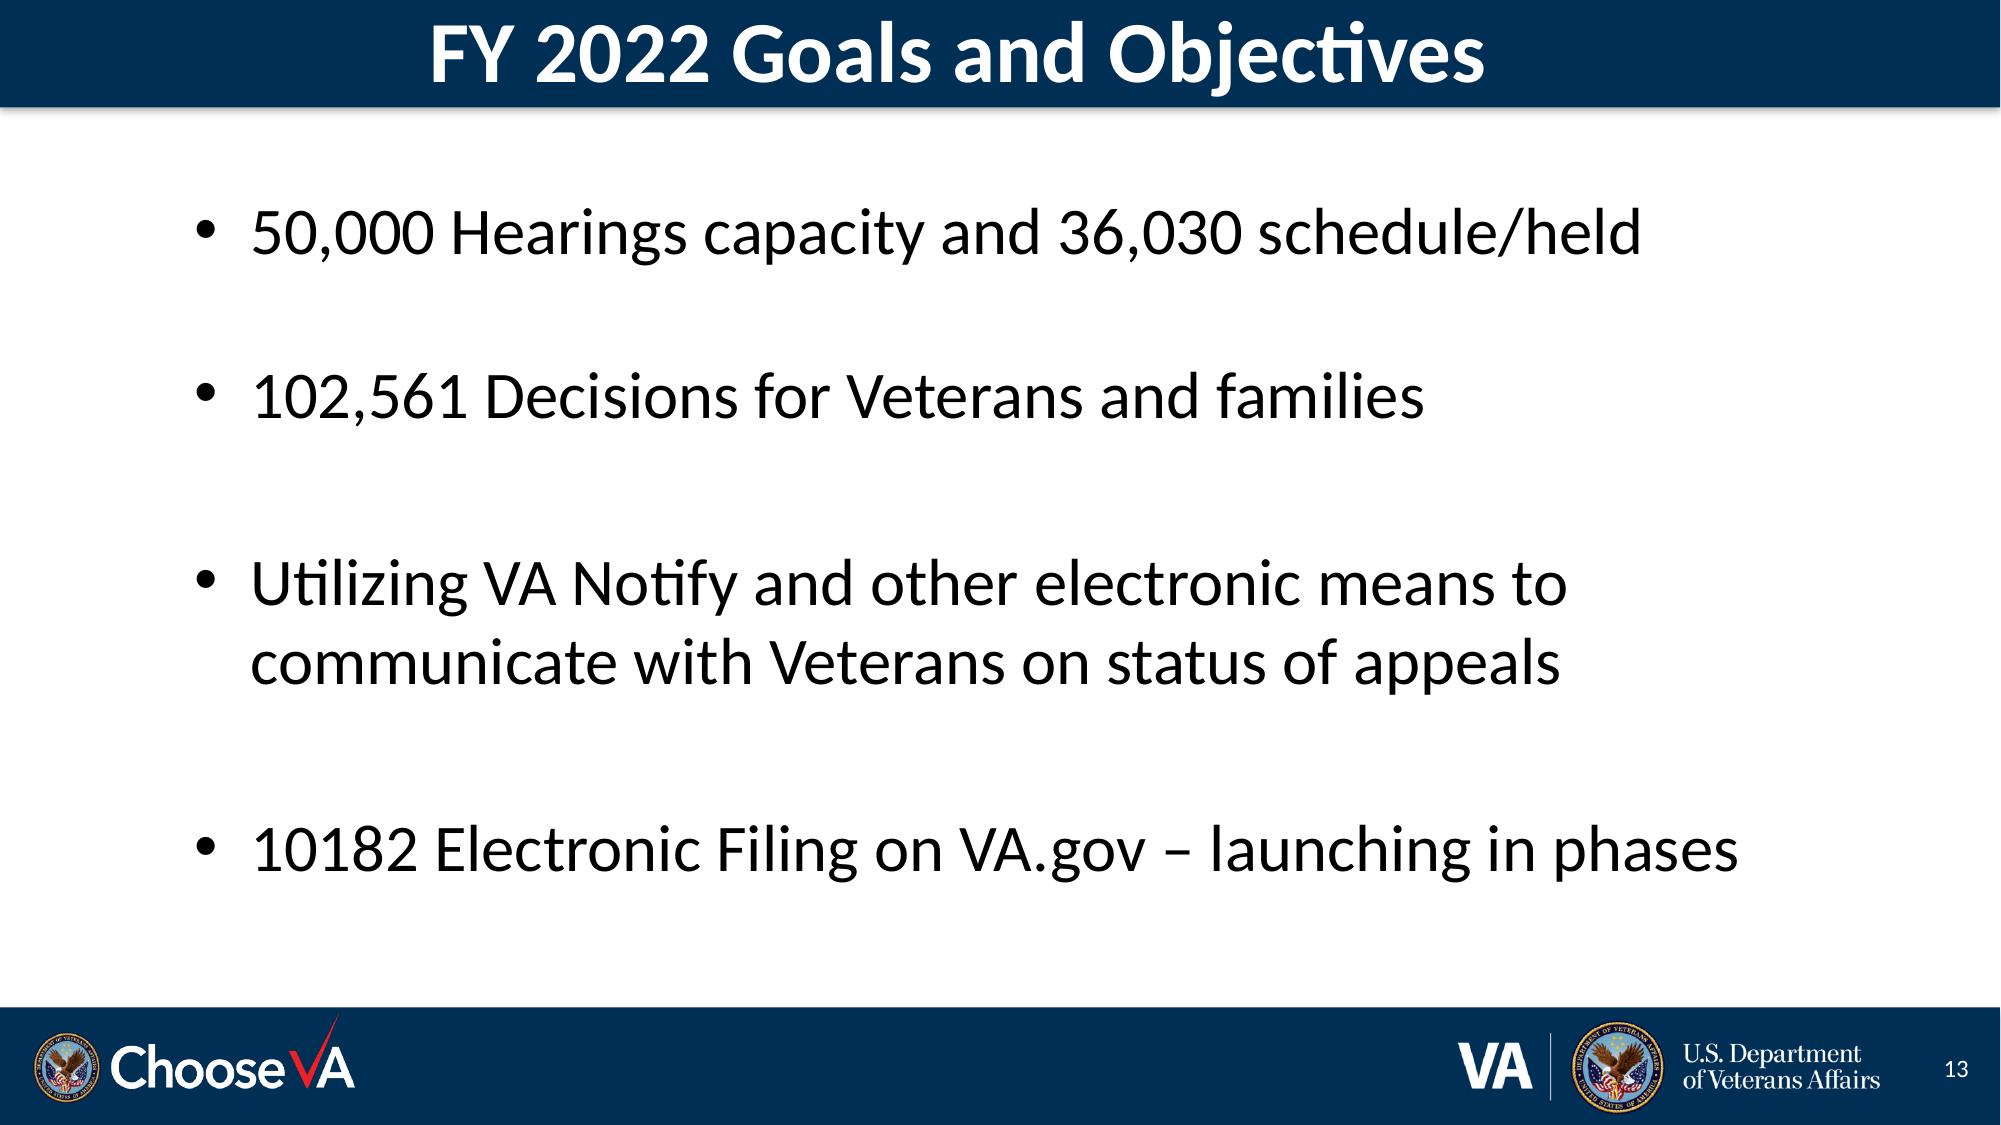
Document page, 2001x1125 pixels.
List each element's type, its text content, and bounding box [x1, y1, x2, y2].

list 50,000 Hearings capacity and 36,030 schedule/held 102,561 Decisions for Veterans and families Utilizing VA Notify and other electronic means to communicate with Veterans on status of appeals 10182 Electronic Filing on VA.gov – launching in phases [179, 180, 1900, 945]
slide_number 13 [1899, 1037, 1985, 1098]
title FY 2022 Goals and Objectives [0, 0, 2000, 108]
picture [33, 1011, 355, 1103]
picture [1452, 1013, 1885, 1121]
